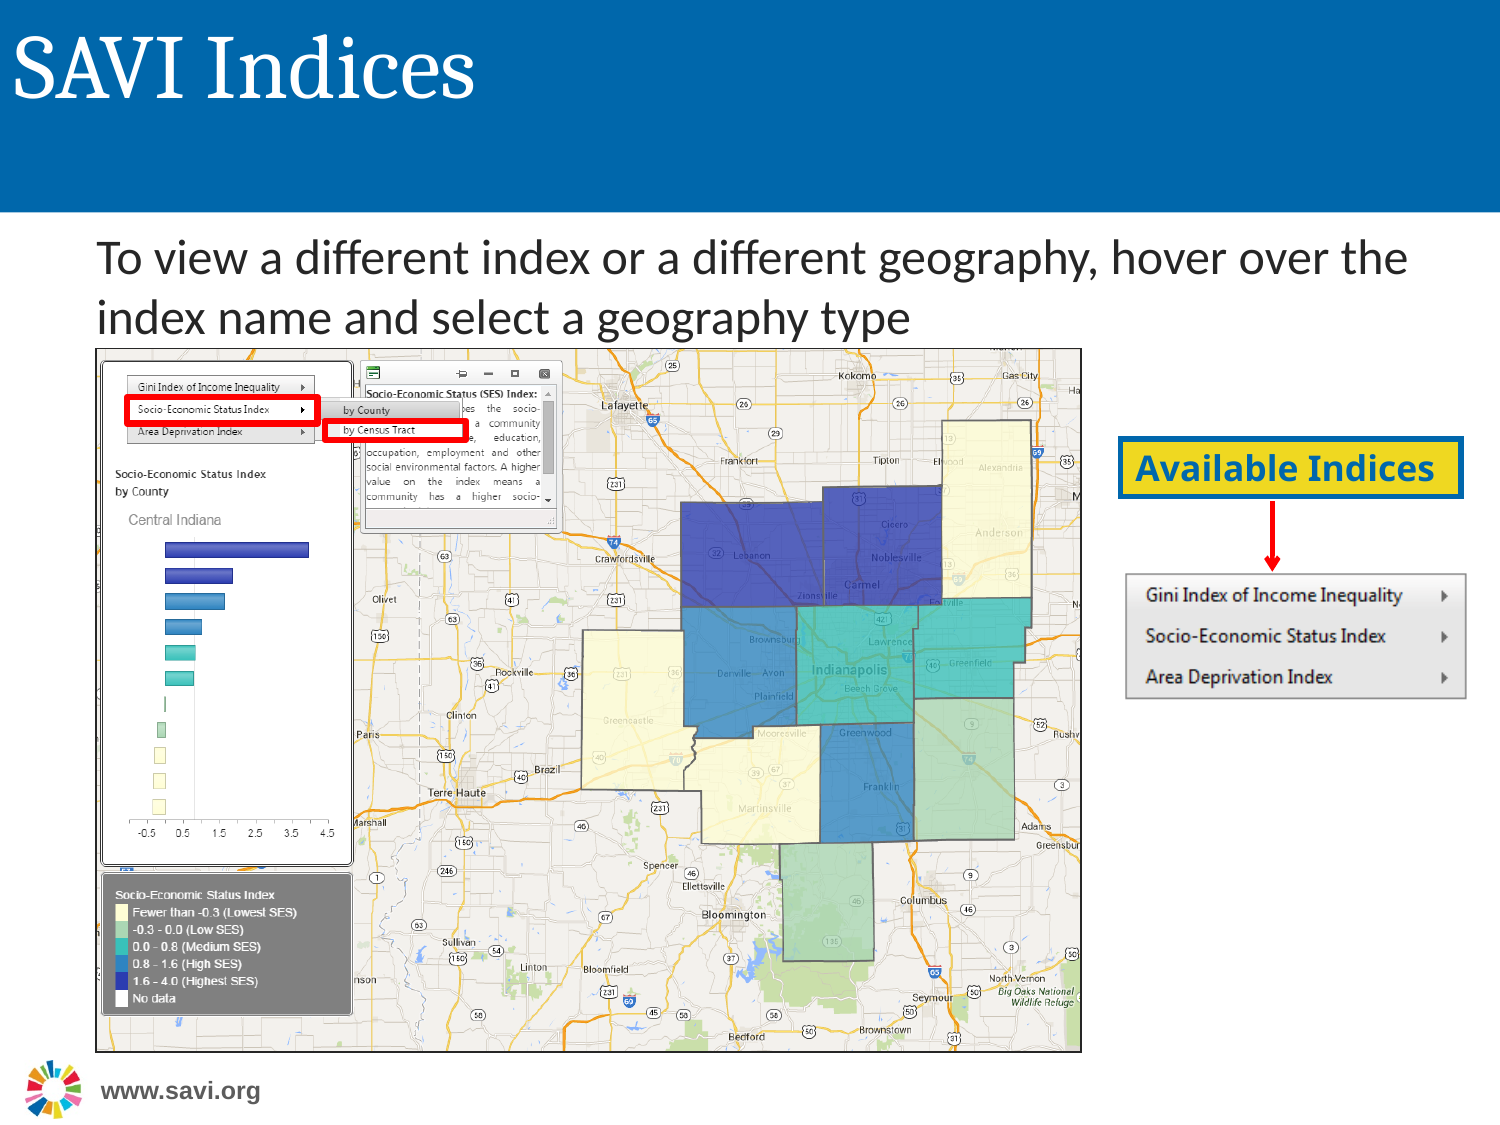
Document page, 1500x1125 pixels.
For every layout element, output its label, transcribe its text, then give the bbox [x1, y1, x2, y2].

picture [96, 348, 1081, 1052]
text_box Available Indices [1120, 439, 1462, 497]
picture [1124, 572, 1470, 701]
picture [24, 1060, 88, 1119]
list To view a different index or a different geography, hover over the index name and select a geography type [24, 216, 1476, 327]
title SAVI Indices [0, 0, 1450, 213]
